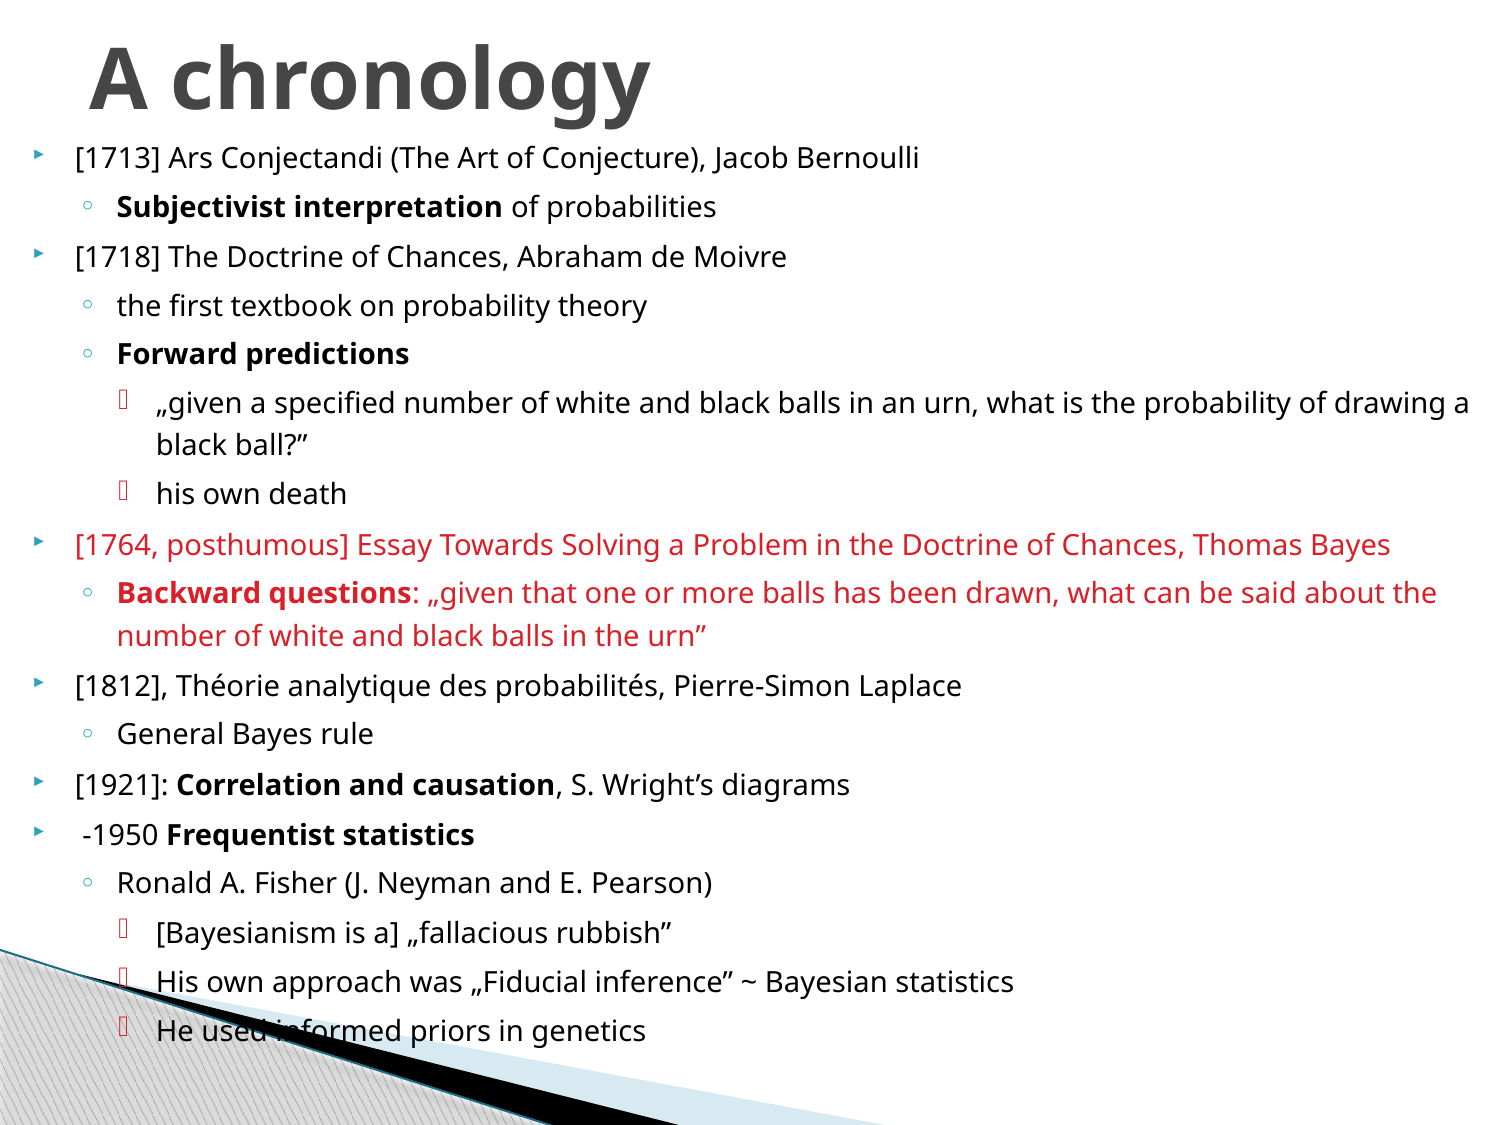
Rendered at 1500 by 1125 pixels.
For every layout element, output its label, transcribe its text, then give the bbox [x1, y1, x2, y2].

list [1713] Ars Conjectandi (The Art of Conjecture), Jacob Bernoulli Subjectivist interpretation of probabilities [1718] The Doctrine of Chances, Abraham de Moivre the first textbook on probability theory Forward predictions „given a specified number of white and black balls in an urn, what is the probability of drawing a black ball?” his own death [1764, posthumous] Essay Towards Solving a Problem in the Doctrine of Chances, Thomas Bayes Backward questions: „given that one or more balls has been drawn, what can be said about the number of white and black balls in the urn” [1812], Théorie analytique des probabilités, Pierre-Simon Laplace General Bayes rule [1921]: Correlation and causation, S. Wright’s diagrams -1950 Frequentist statistics Ronald A. Fisher (J. Neyman and E. Pearson) [Bayesianism is a] „fallacious rubbish” His own approach was „Fiducial inference” ~ Bayesian statistics He used informed priors in genetics [0, 125, 1500, 868]
title A chronology [75, 0, 1300, 125]
